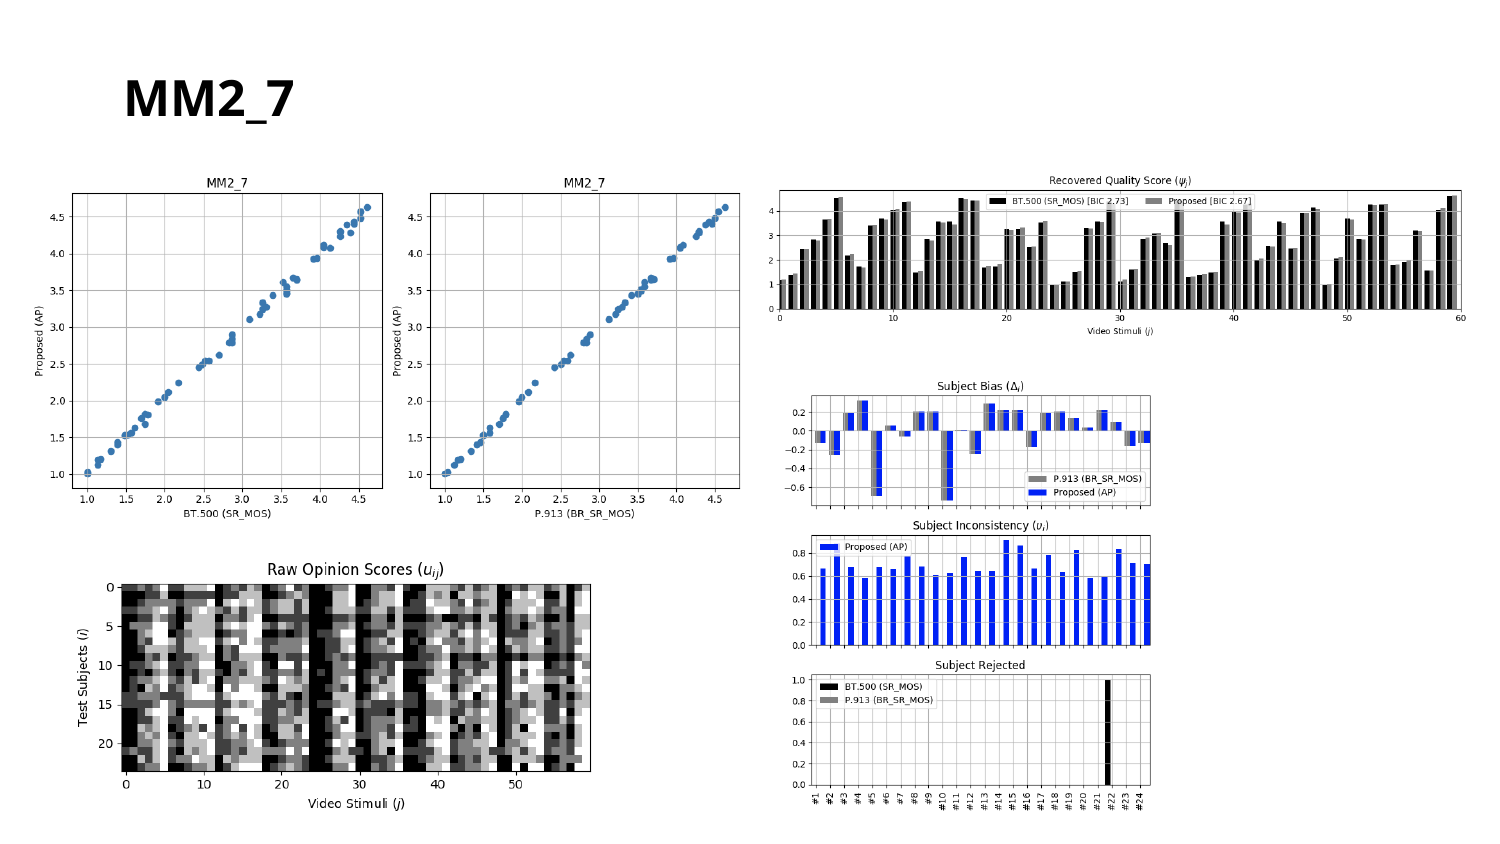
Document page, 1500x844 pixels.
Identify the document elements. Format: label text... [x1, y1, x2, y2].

picture [759, 166, 1476, 347]
title MM2_7 [108, 48, 1449, 142]
picture [24, 554, 642, 819]
picture [24, 166, 751, 530]
picture [774, 370, 1160, 819]
